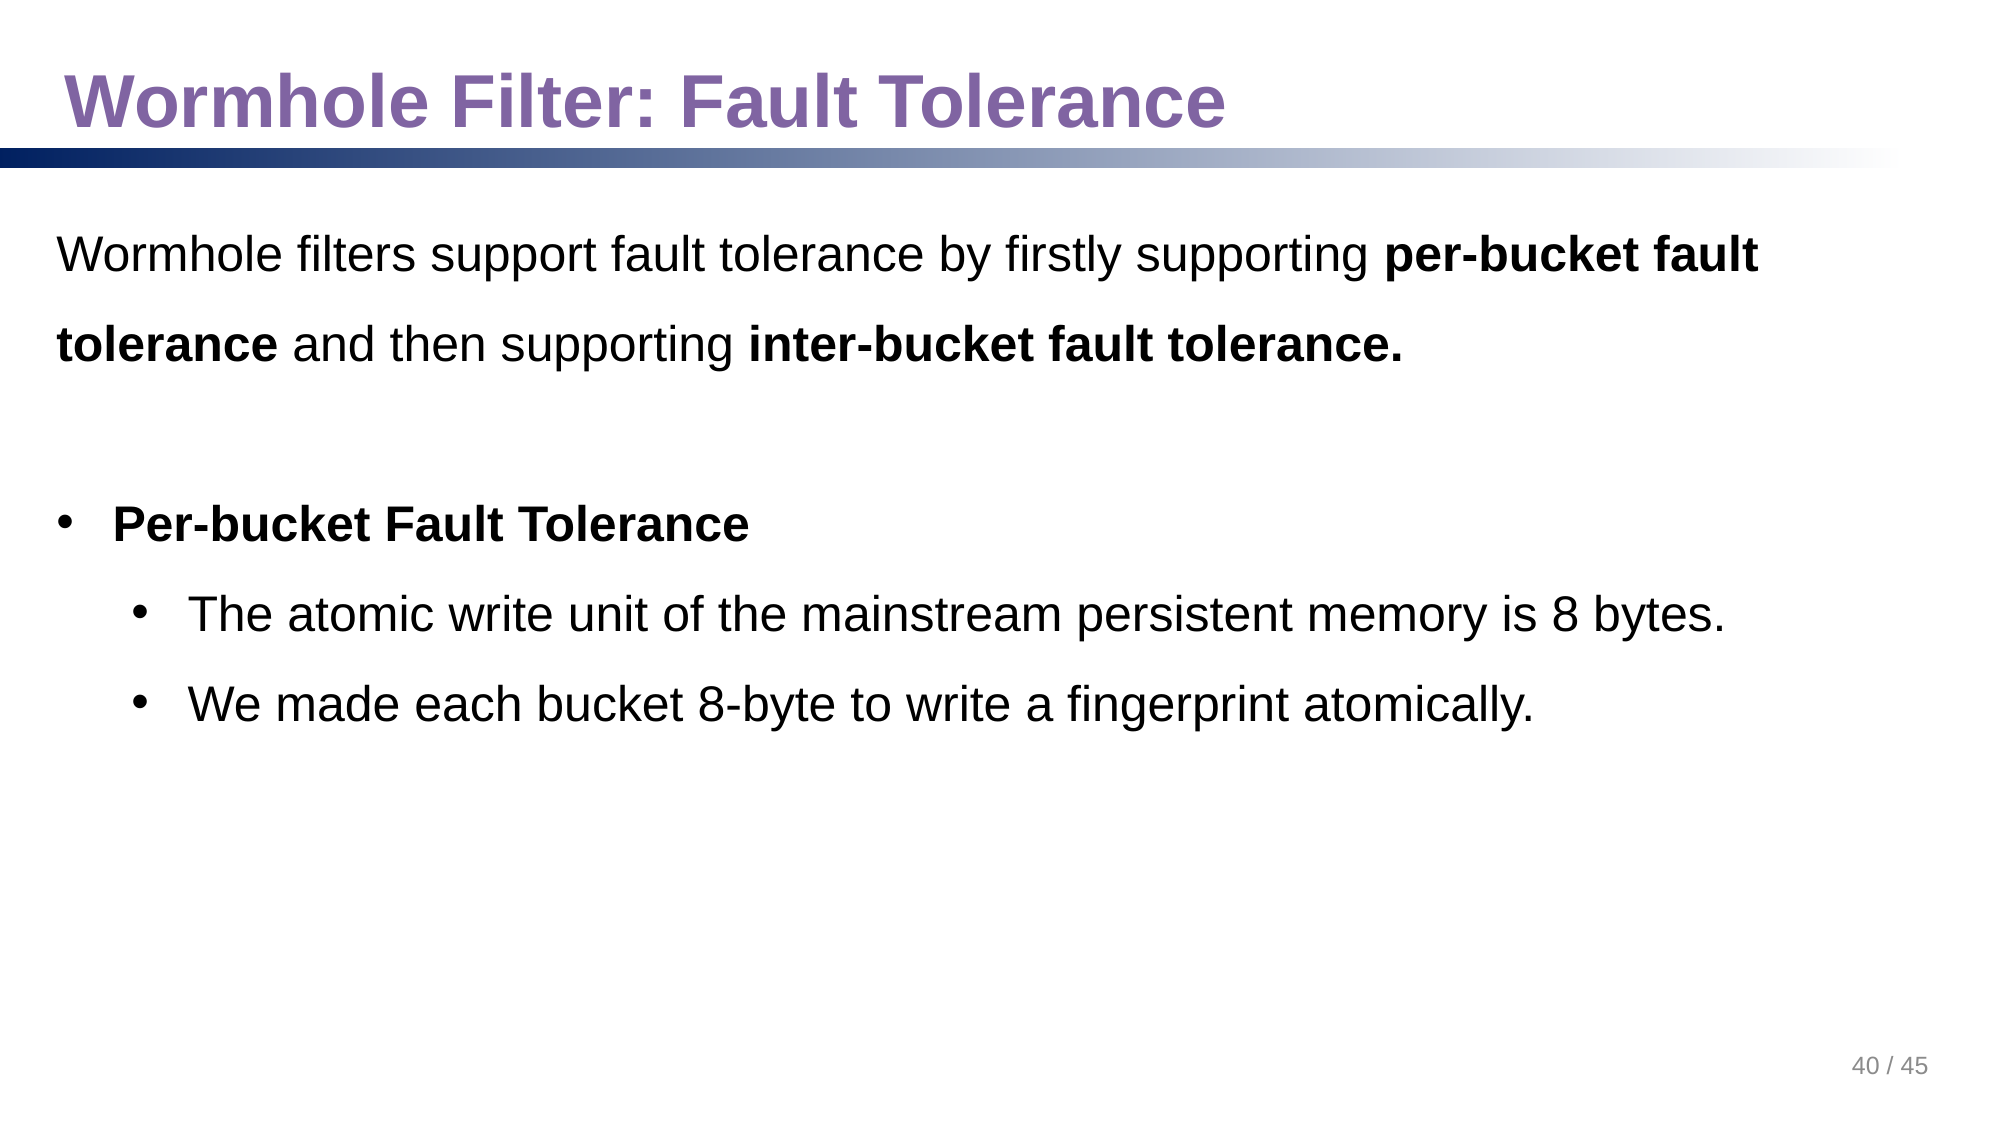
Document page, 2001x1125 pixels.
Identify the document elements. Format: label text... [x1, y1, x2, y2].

text_box Wormhole filters support fault tolerance by firstly supporting per-bucket fault tolerance and then supporting inter-bucket fault tolerance. Per-bucket Fault Tolerance The atomic write unit of the mainstream persistent memory is 8 bytes. We made each bucket 8-byte to write a fingerprint atomically. [56, 190, 1963, 731]
title Wormhole Filter: Fault Tolerance [56, 54, 1944, 152]
slide_number 40 / 45 [1493, 1035, 1944, 1095]
